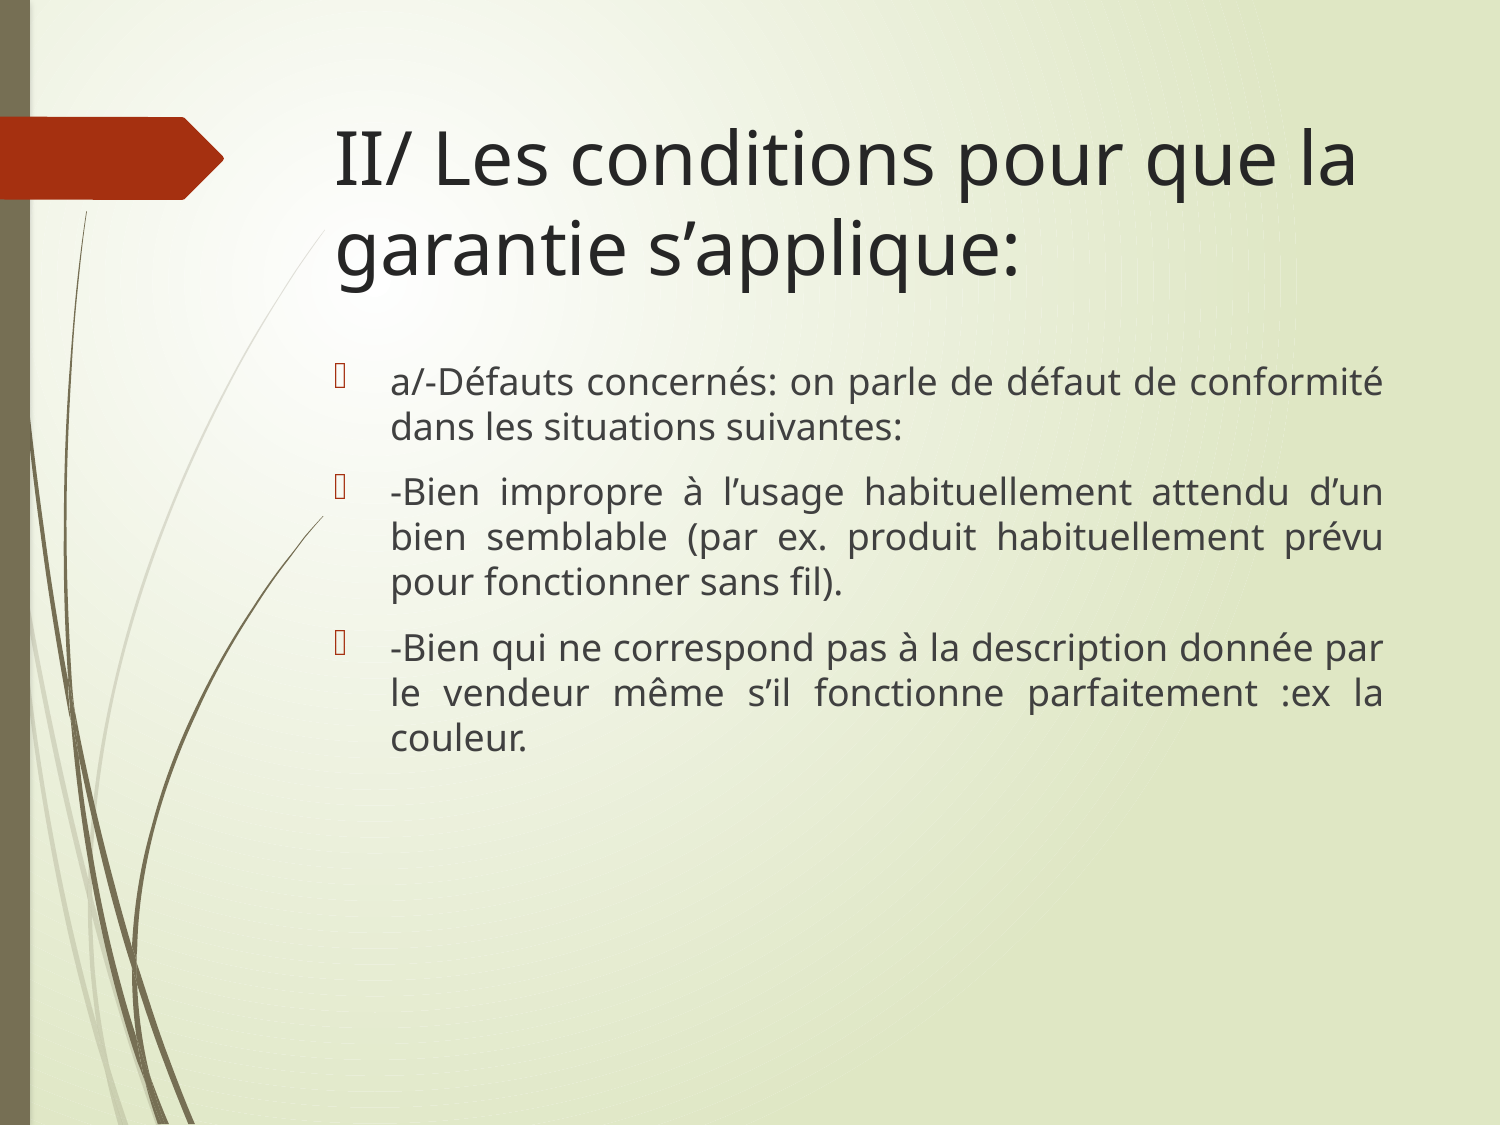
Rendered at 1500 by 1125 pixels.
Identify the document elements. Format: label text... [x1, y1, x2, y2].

title II/ Les conditions pour que la garantie s’applique: [319, 102, 1400, 313]
list a/-Défauts concernés: on parle de défaut de conformité dans les situations suivantes: -Bien impropre à l’usage habituellement attendu d’un bien semblable (par ex. produit habituellement prévu pour fonctionner sans fil). -Bien qui ne correspond pas à la description donnée par le vendeur même s’il fonctionne parfaitement :ex la couleur. [318, 350, 1400, 970]
